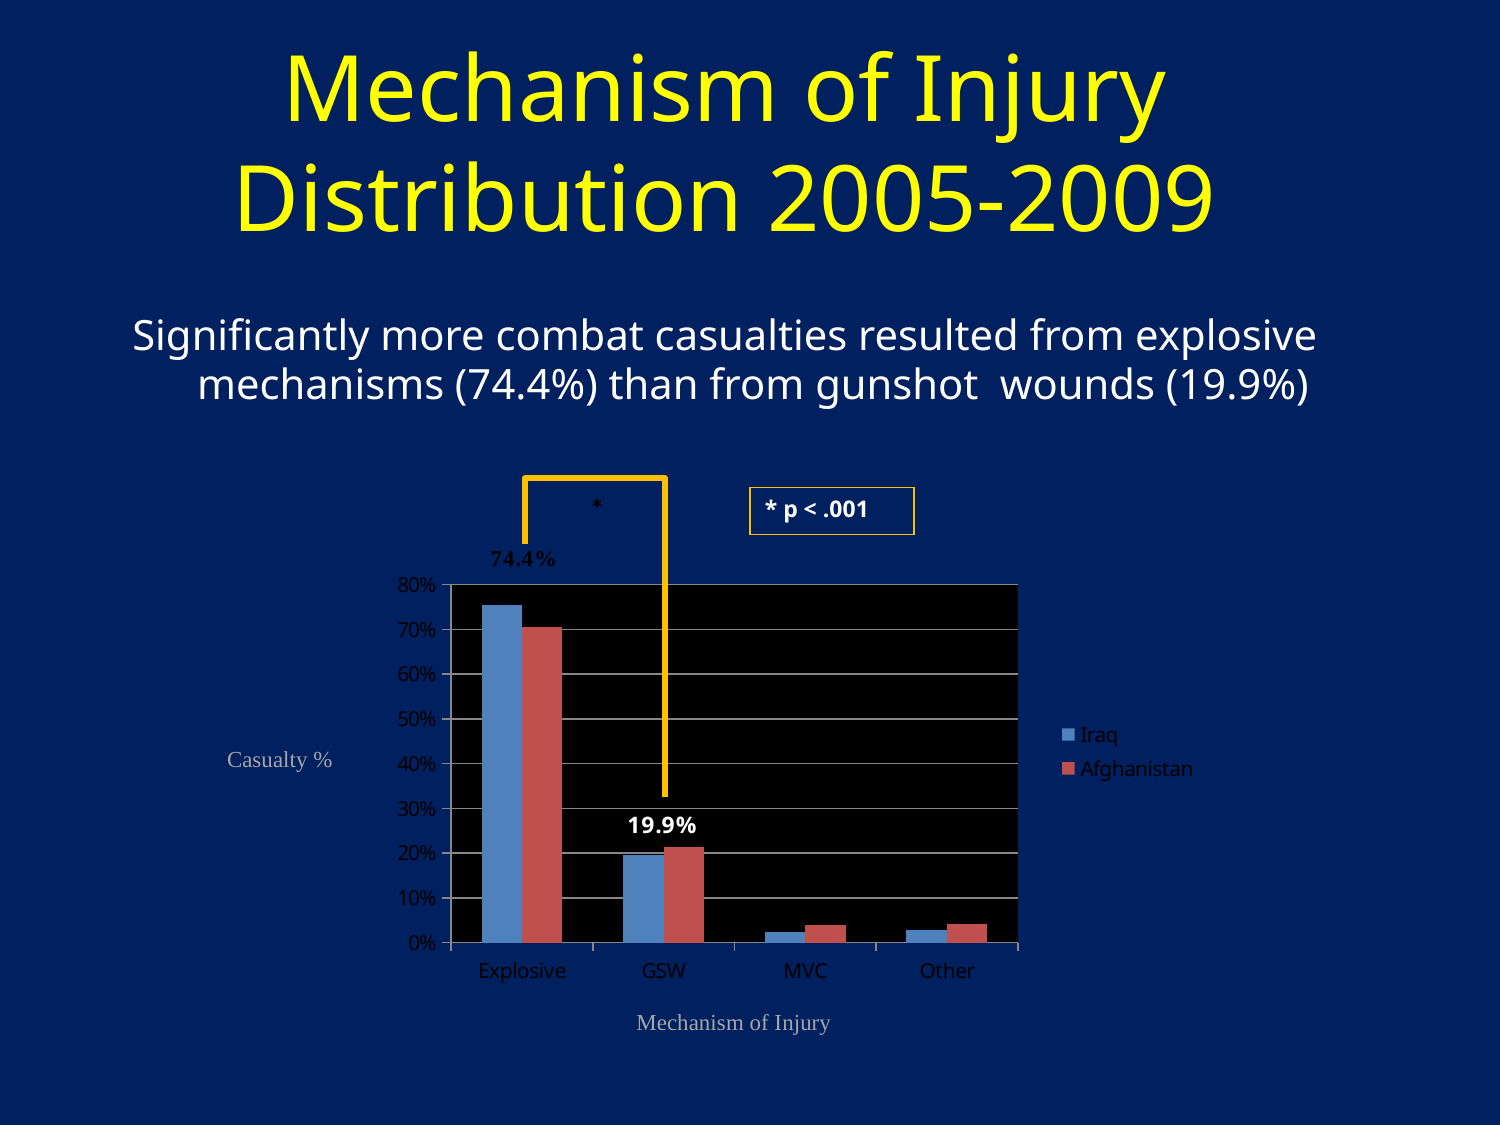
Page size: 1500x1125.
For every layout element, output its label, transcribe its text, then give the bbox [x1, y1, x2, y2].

text_box Mechanism of Injury [587, 1034, 875, 1043]
text_box Casualty % [212, 737, 357, 780]
title Mechanism of Injury Distribution 2005-2009 [112, 87, 1338, 193]
chart [362, 474, 1213, 1026]
list Significantly more combat casualties resulted from explosive mechanisms (74.4%) than from gunshot wounds (19.9%) [74, 262, 1376, 1063]
